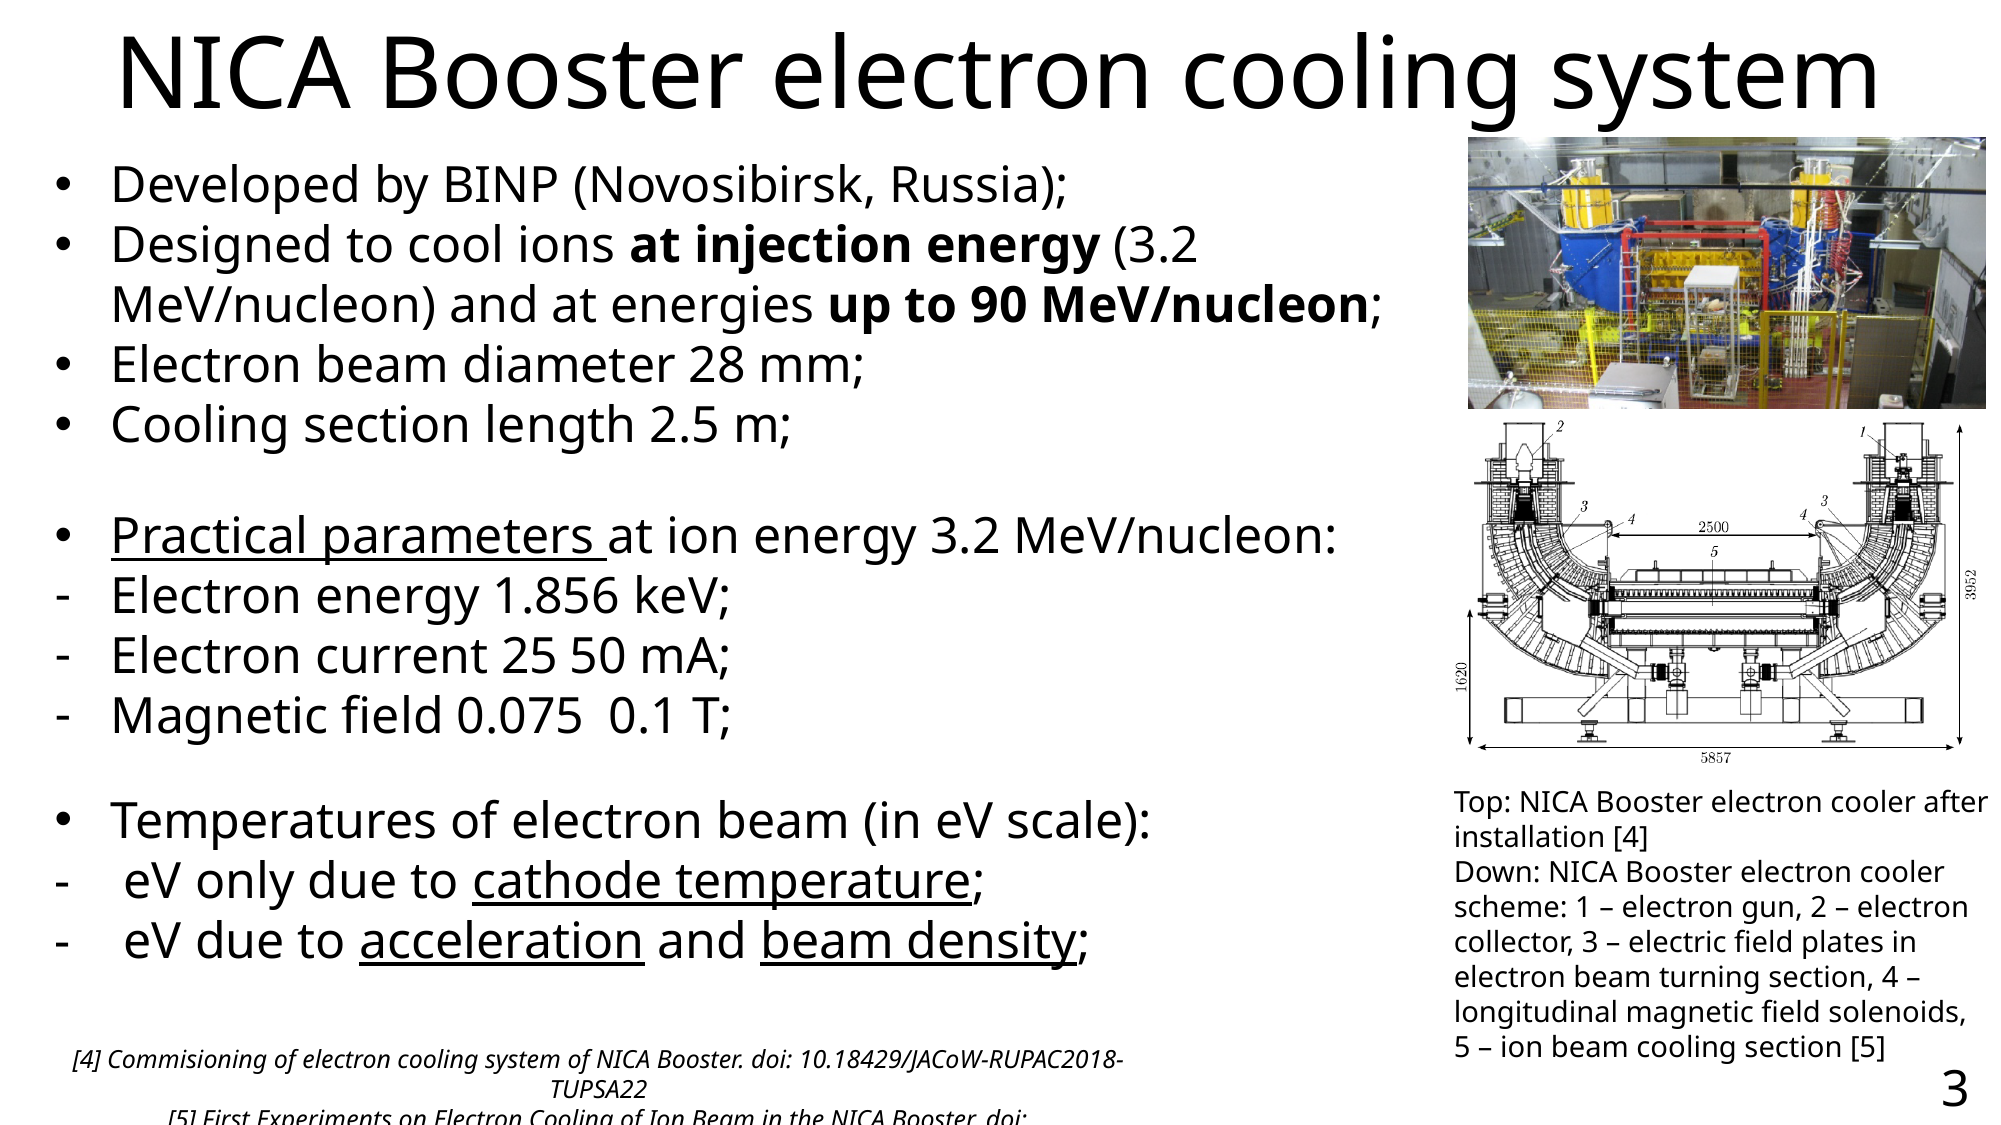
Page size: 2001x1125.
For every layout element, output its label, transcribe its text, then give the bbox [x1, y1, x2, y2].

picture [1442, 137, 2000, 765]
text_box Top: NICA Booster electron cooler after installation [4] Down: NICA Booster electron cooler scheme: 1 – electron gun, 2 – electron collector, 3 – electric field plates in electron beam turning section, 4 – longitudinal magnetic field solenoids, 5 – ion beam cooling section [5] [1438, 775, 2000, 1071]
title NICA Booster electron cooling system [13, 0, 1986, 138]
text_box 3 [1926, 1049, 1996, 1124]
text_box [4] Commisioning of electron cooling system of NICA Booster. doi: 10.18429/JACoW-RUPAC2018-TUPSA22 [5] First Experiments on Electron Cooling of Ion Beam in the NICA Booster. doi: 10.1134/S1547477124700122 [25, 1035, 1172, 1125]
text_box Developed by BINP (Novosibirsk, Russia); Designed to cool ions at injection energy (3.2 MeV/nucleon) and at energies up to 90 MeV/nucleon; Electron beam diameter 28 mm; Cooling section length 2.5 m; [39, 145, 1455, 461]
